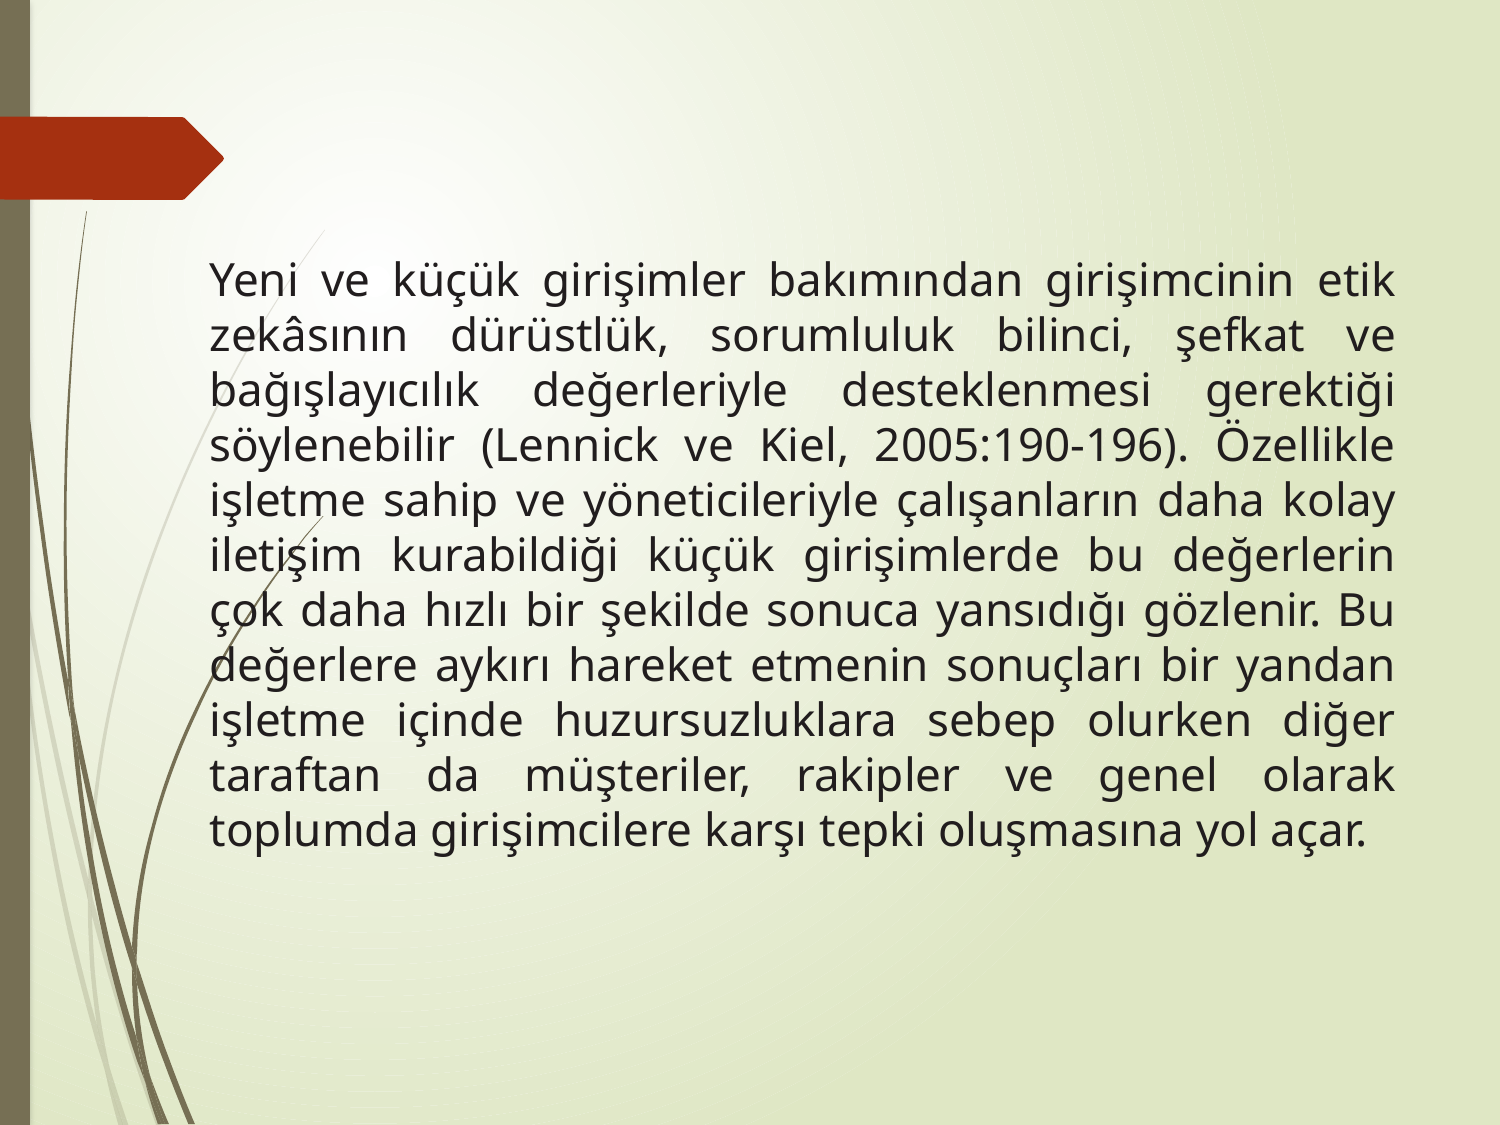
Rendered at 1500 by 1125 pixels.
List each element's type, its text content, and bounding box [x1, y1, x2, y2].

text_box Yeni ve küçük girişimler bakımından girişimcinin etik zekâsının dürüstlük, sorumluluk bilinci, şefkat ve bağışlayıcılık değerleriyle desteklenmesi gerektiği söylenebilir (Lennick ve Kiel, 2005:190-196). Özellikle işletme sahip ve yöneticileriyle çalışanların daha kolay iletişim kurabildiği küçük girişimlerde bu değerlerin çok daha hızlı bir şekilde sonuca yansıdığı gözlenir. Bu değerlere aykırı hareket etmenin sonuçları bir yandan işletme içinde huzursuzluklara sebep olurken diğer taraftan da müşteriler, rakipler ve genel olarak toplumda girişimcilere karşı tepki oluşmasına yol açar. [194, 243, 1412, 864]
